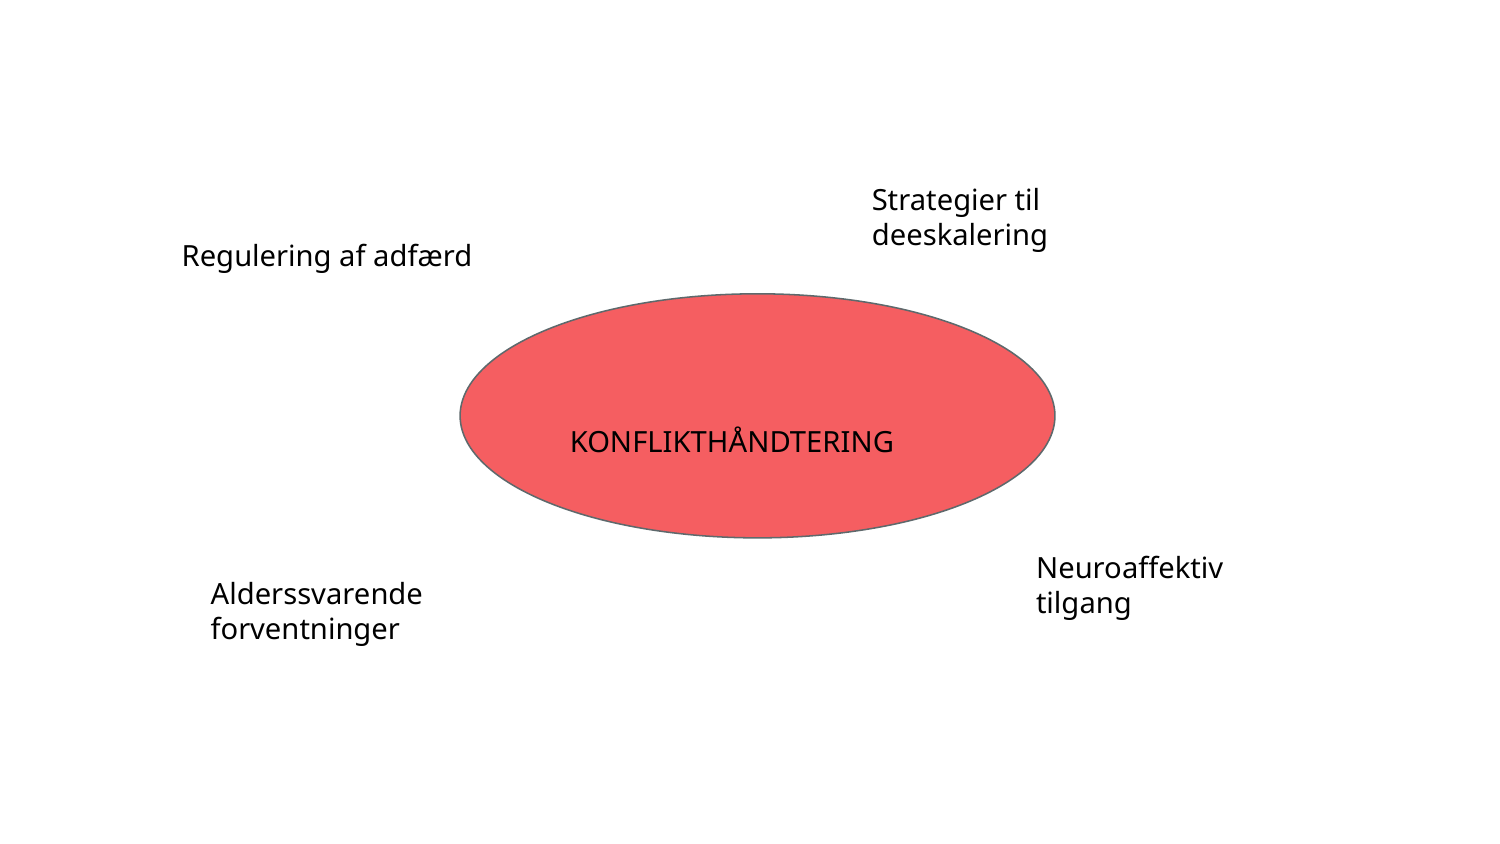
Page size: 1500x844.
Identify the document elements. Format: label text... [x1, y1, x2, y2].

text_box Alderssvarende forventninger [195, 560, 492, 661]
text_box Strategier til deeskalering [856, 166, 1183, 267]
text_box [460, 293, 1055, 538]
text_box KONFLIKTHÅNDTERING [554, 407, 1255, 473]
text_box Regulering af adfærd [166, 222, 492, 288]
text_box Neuroaffektiv tilgang [1020, 534, 1320, 635]
